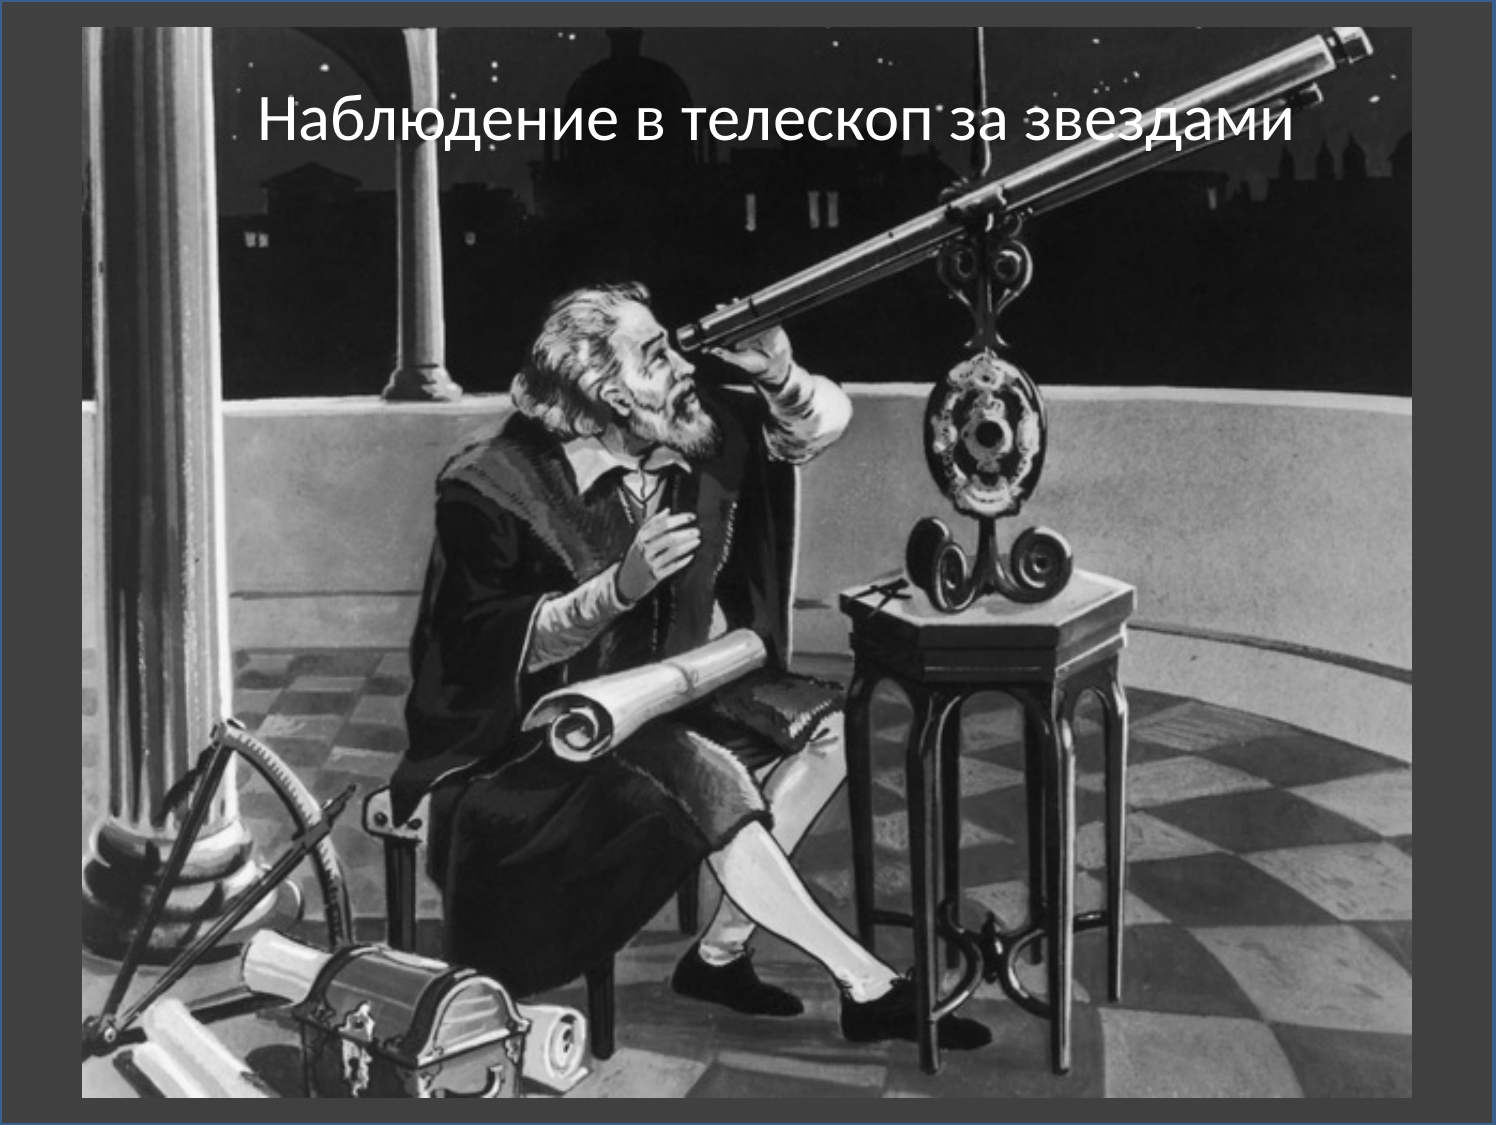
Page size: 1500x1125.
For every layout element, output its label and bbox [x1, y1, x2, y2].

picture [82, 27, 1412, 1098]
text_box [0, 0, 1496, 1125]
